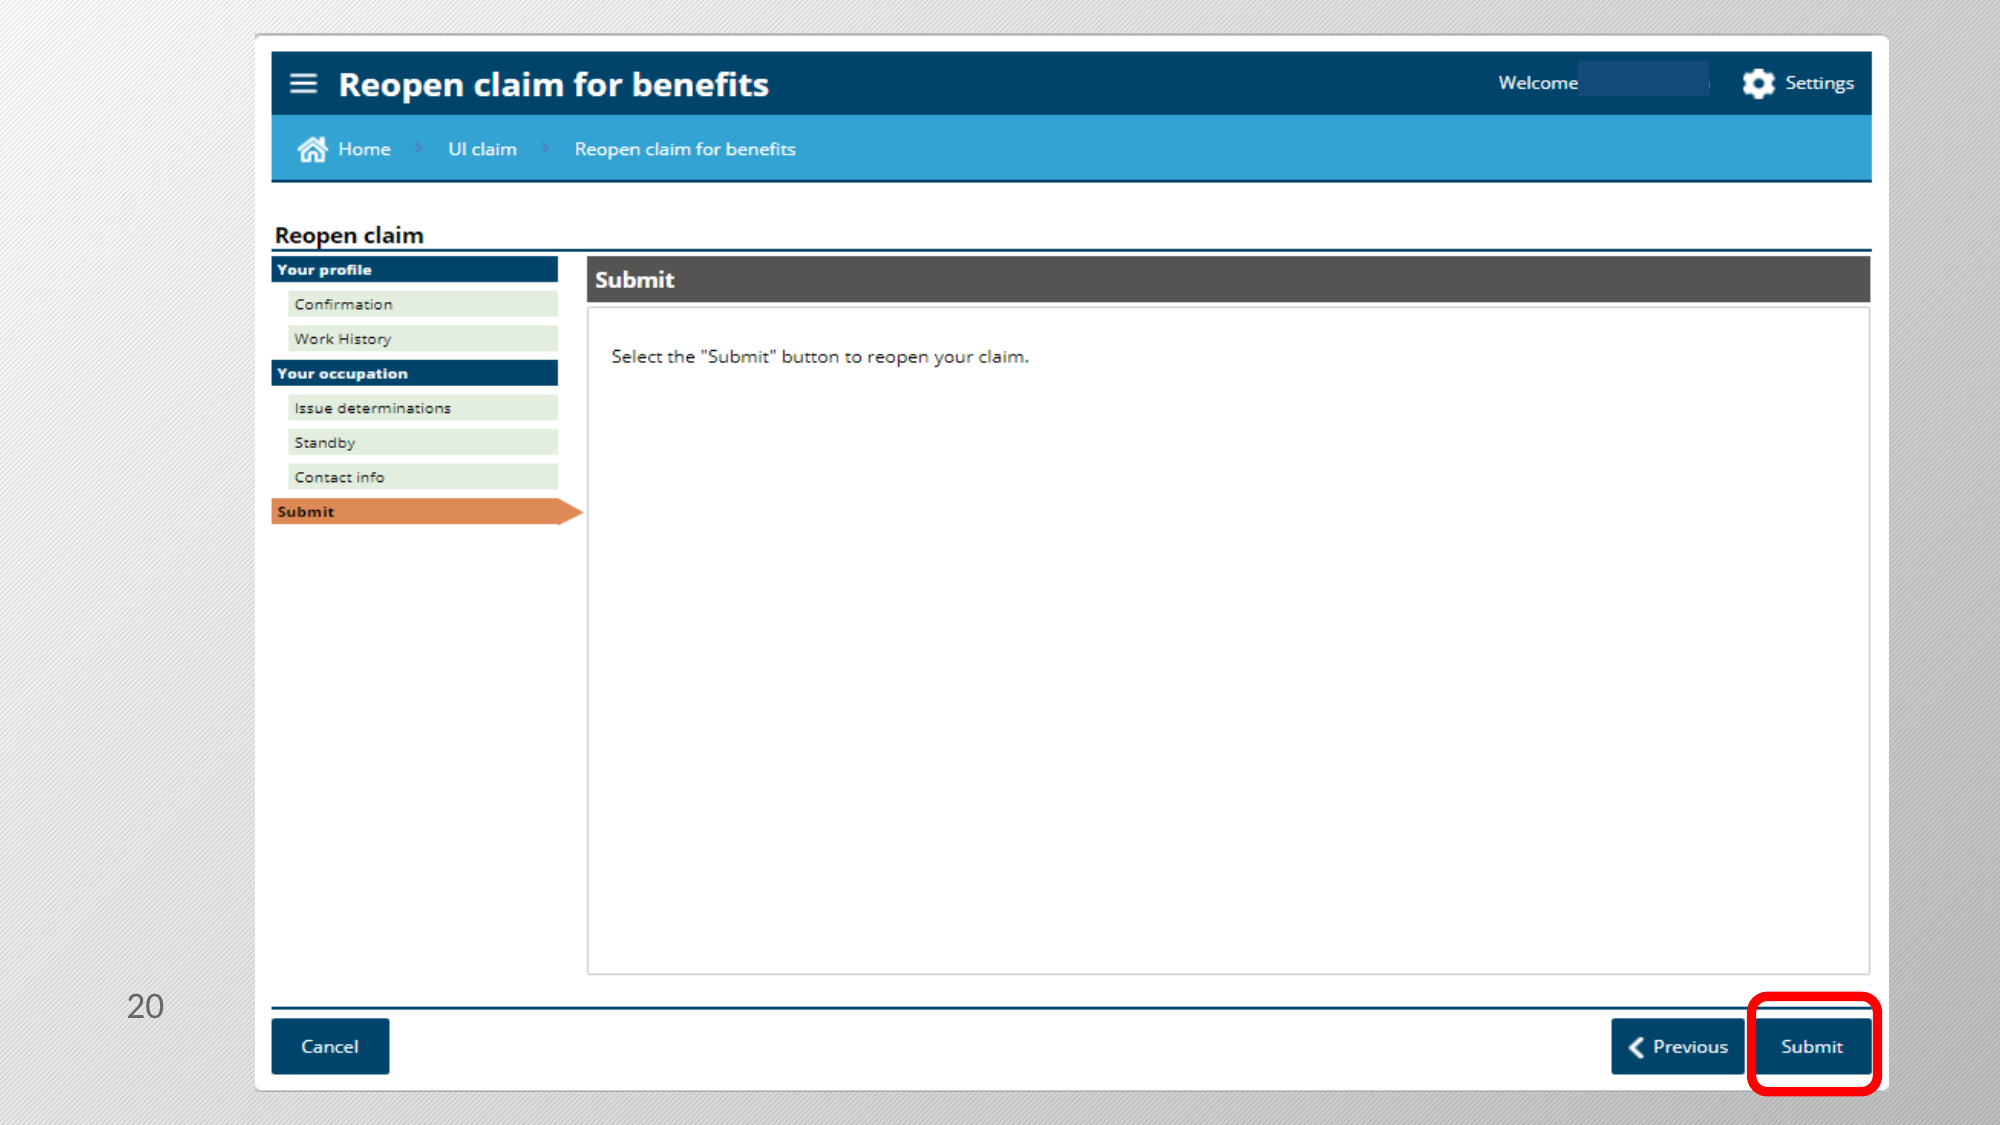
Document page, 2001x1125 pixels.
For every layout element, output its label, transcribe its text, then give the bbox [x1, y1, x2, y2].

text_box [254, 32, 1889, 1093]
slide_number 20 [111, 973, 219, 1035]
